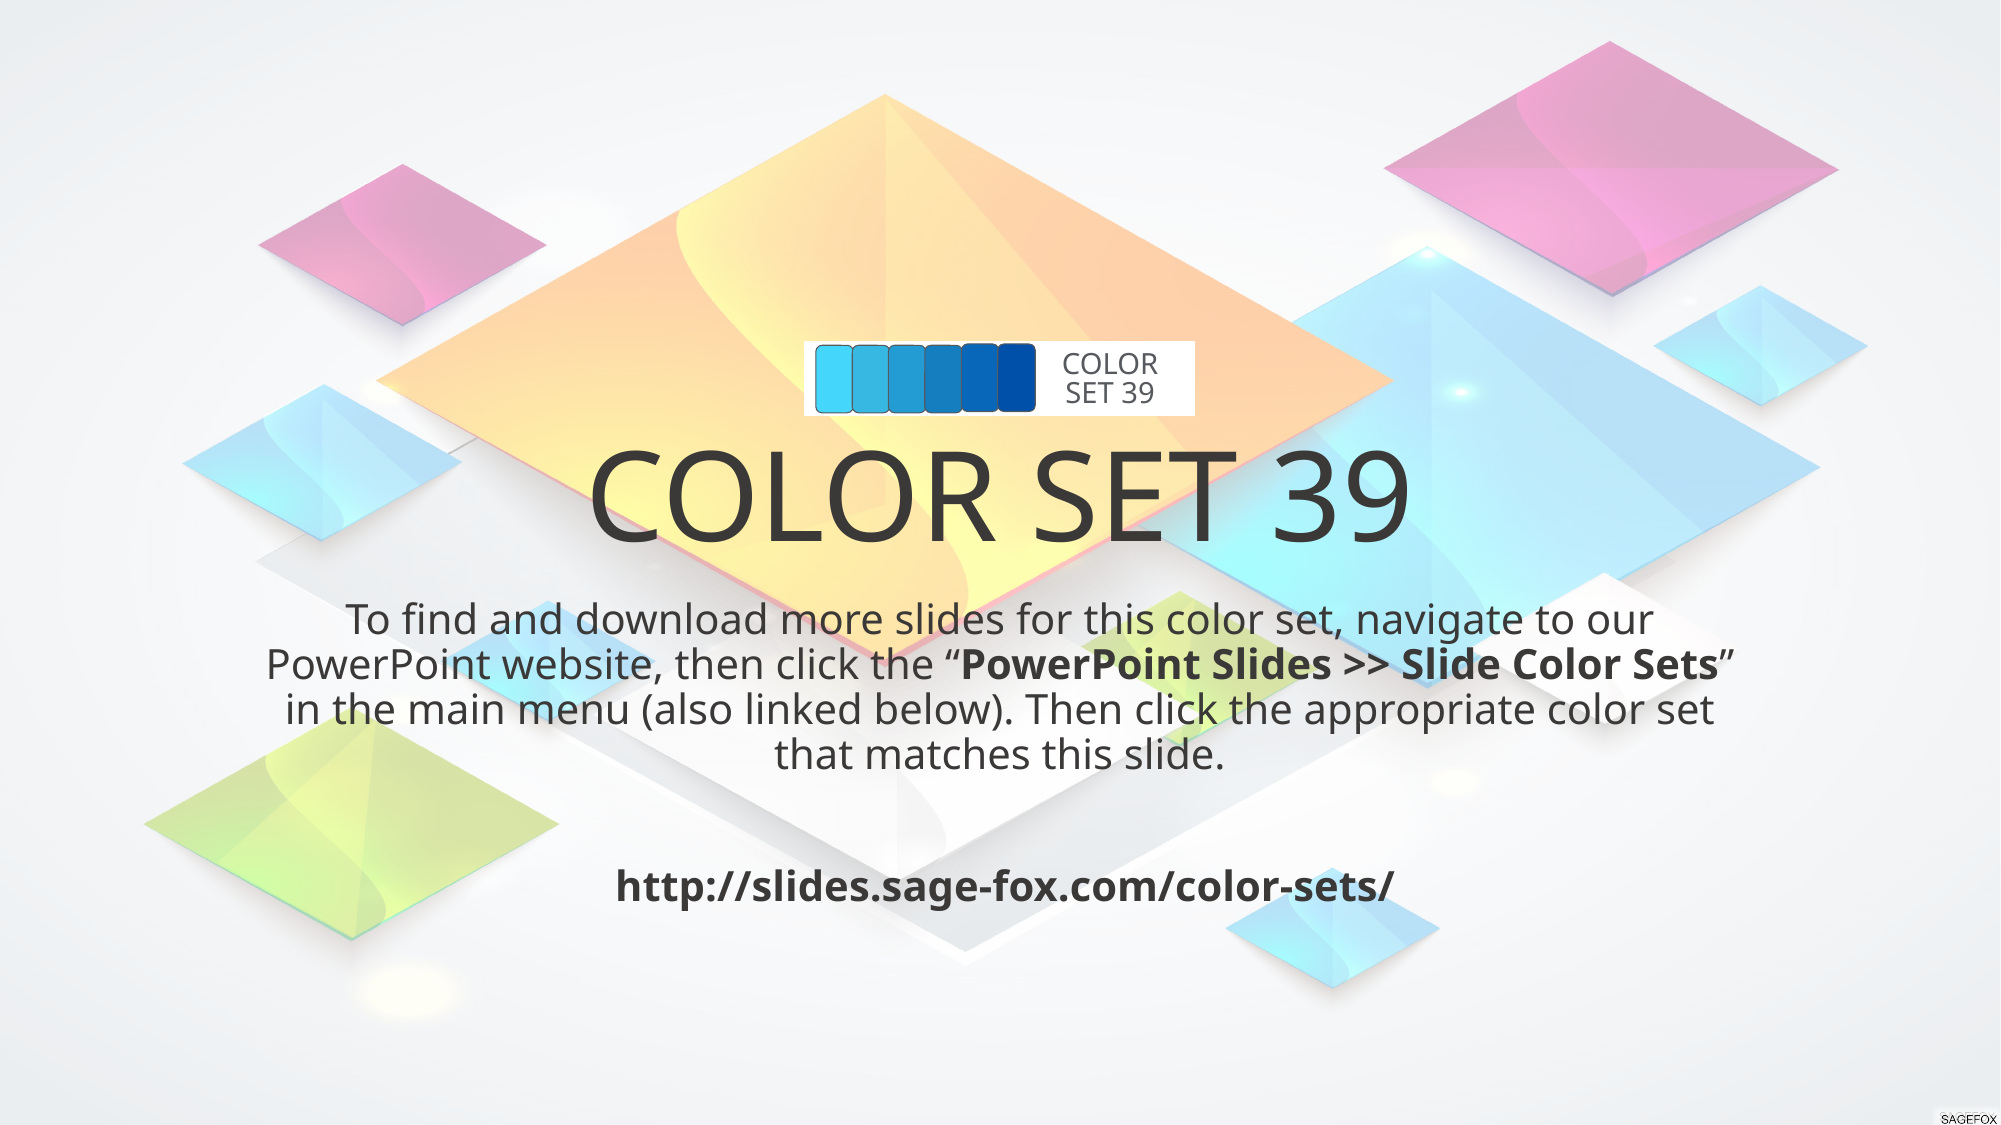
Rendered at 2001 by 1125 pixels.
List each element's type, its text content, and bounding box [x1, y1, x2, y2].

picture [1938, 1114, 1999, 1125]
title COLOR SET 39 [249, 184, 1750, 576]
subtitle To find and download more slides for this color set, navigate to our PowerPoint website, then click the “PowerPoint Slides >> Slide Color Sets” in the main menu (also linked below). Then click the appropriate color set that matches this slide. http://slides.sage-fox.com/color-sets/ [249, 590, 1750, 863]
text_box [804, 341, 1195, 418]
